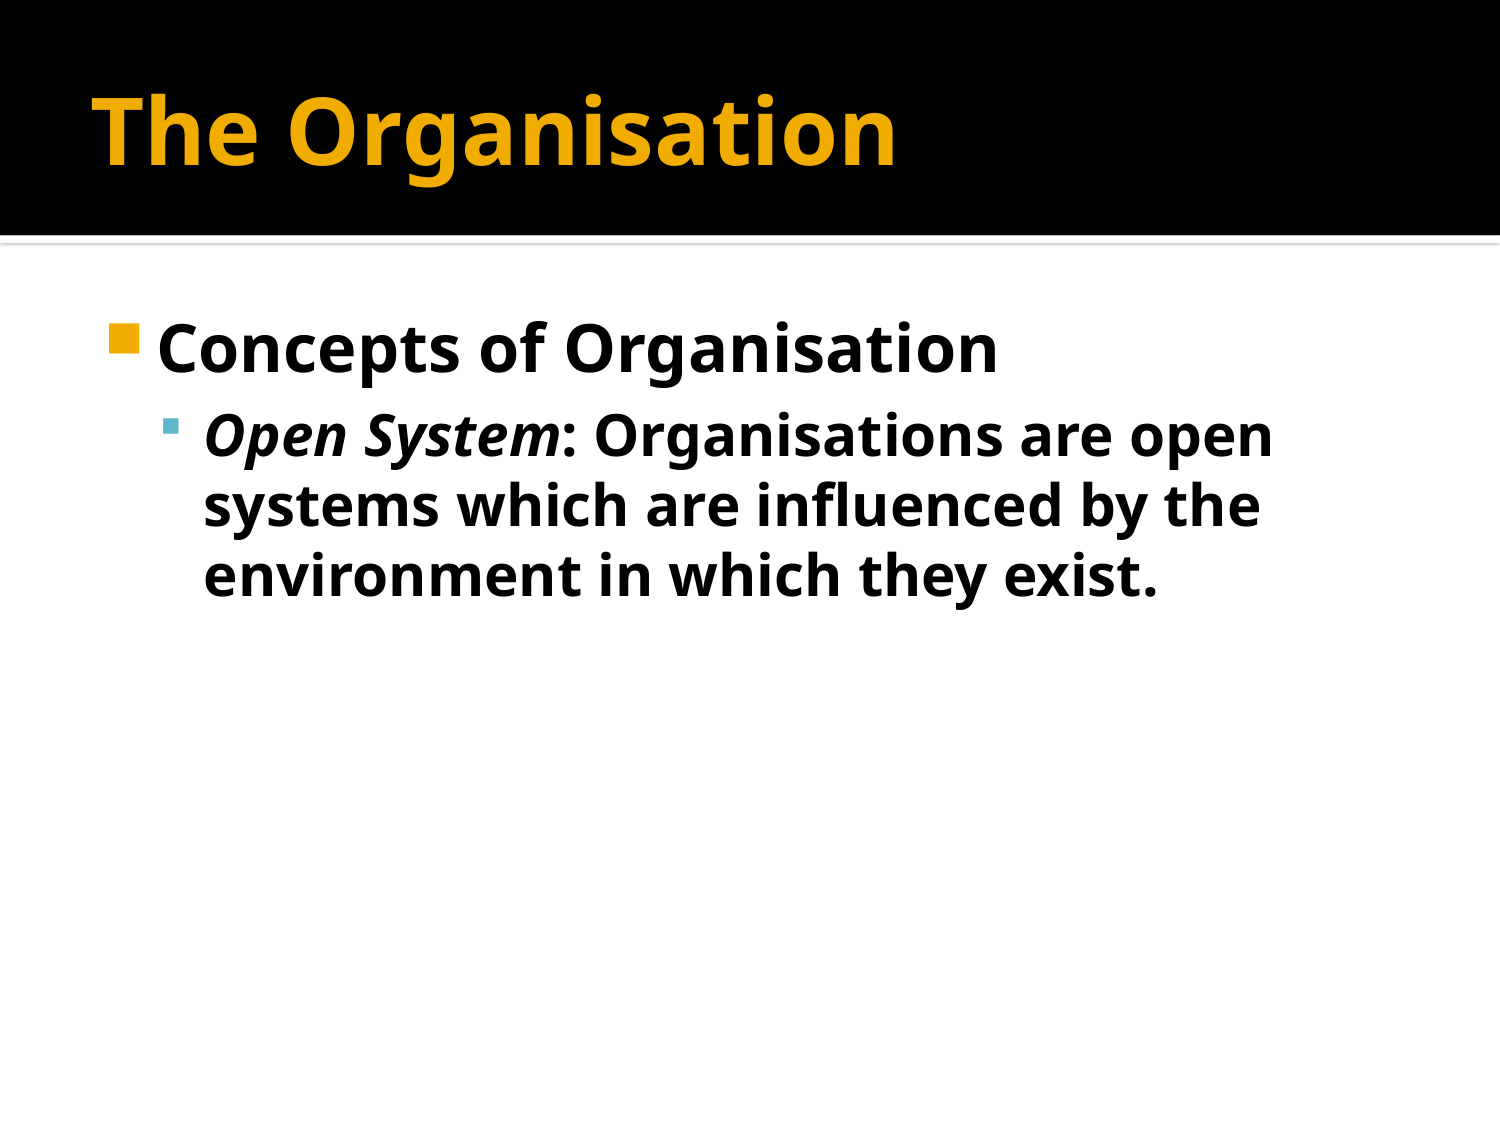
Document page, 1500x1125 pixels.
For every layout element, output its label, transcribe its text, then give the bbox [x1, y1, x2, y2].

title The Organisation [75, 25, 1425, 231]
list Concepts of Organisation Open System: Organisations are open systems which are influenced by the environment in which they exist. [75, 291, 1425, 1050]
